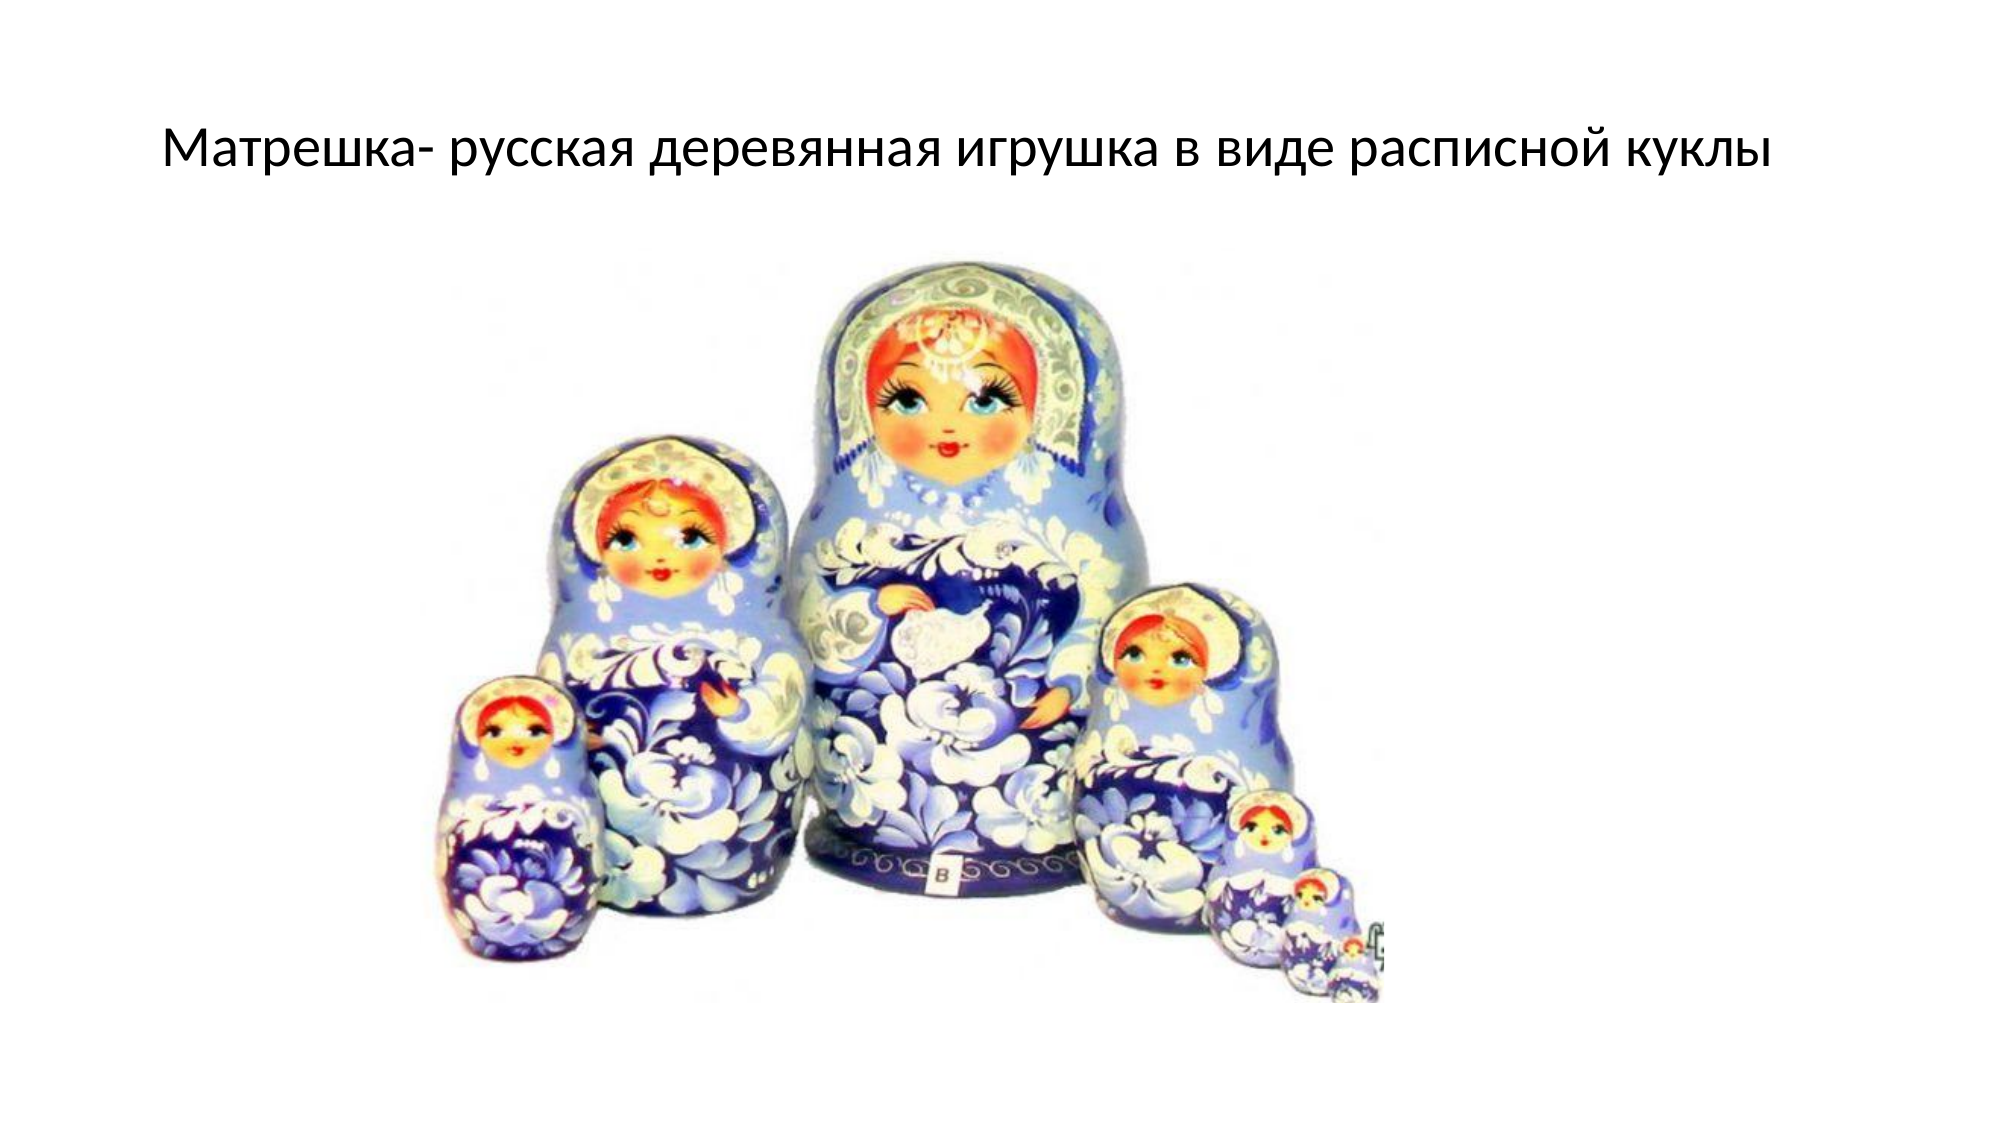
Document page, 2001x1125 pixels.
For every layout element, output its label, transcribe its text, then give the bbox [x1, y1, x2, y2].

picture [420, 248, 1385, 1003]
list Матрешка- русская деревянная игрушка в виде расписной куклы [146, 108, 1872, 348]
